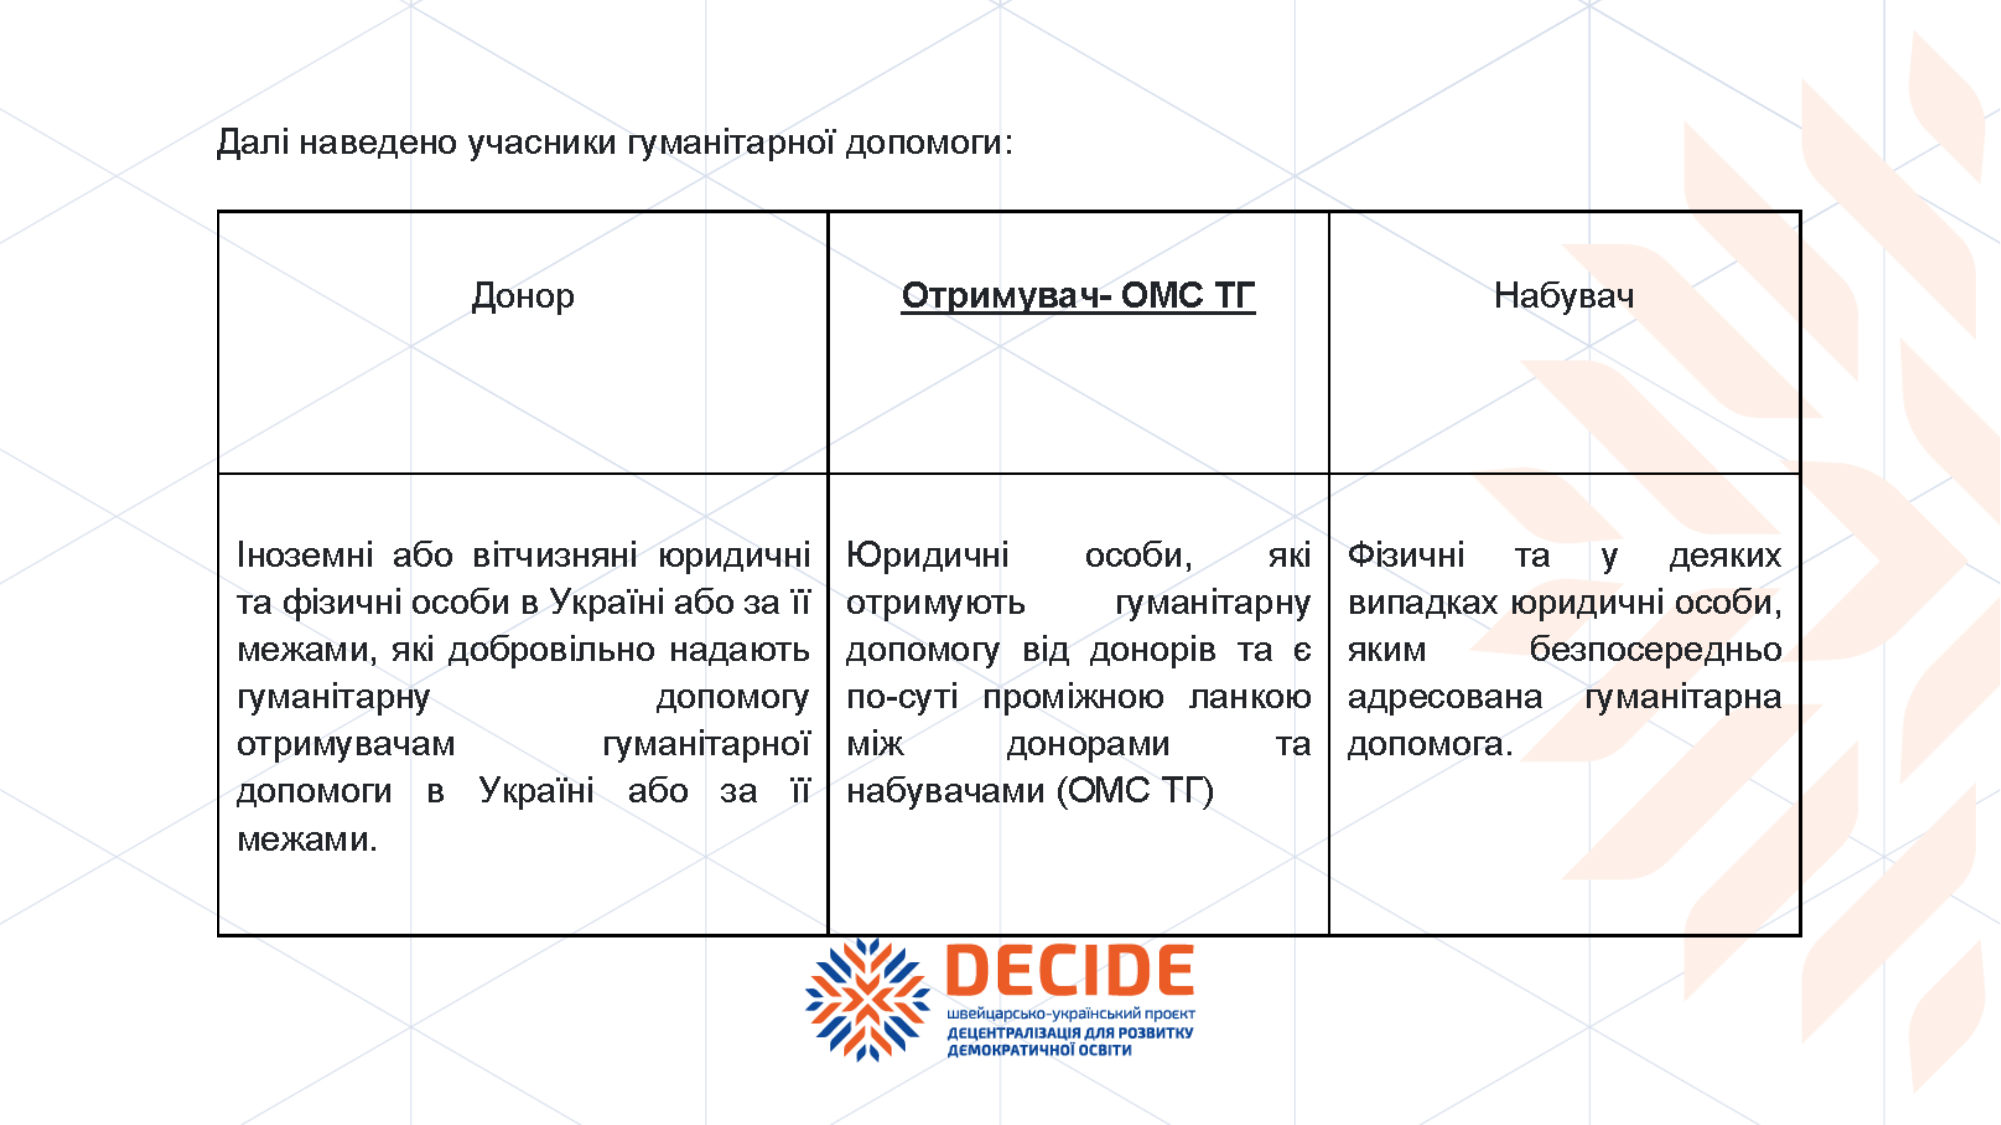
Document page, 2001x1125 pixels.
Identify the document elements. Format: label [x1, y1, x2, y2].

list [216, 77, 1914, 981]
picture [0, 0, 2001, 1125]
